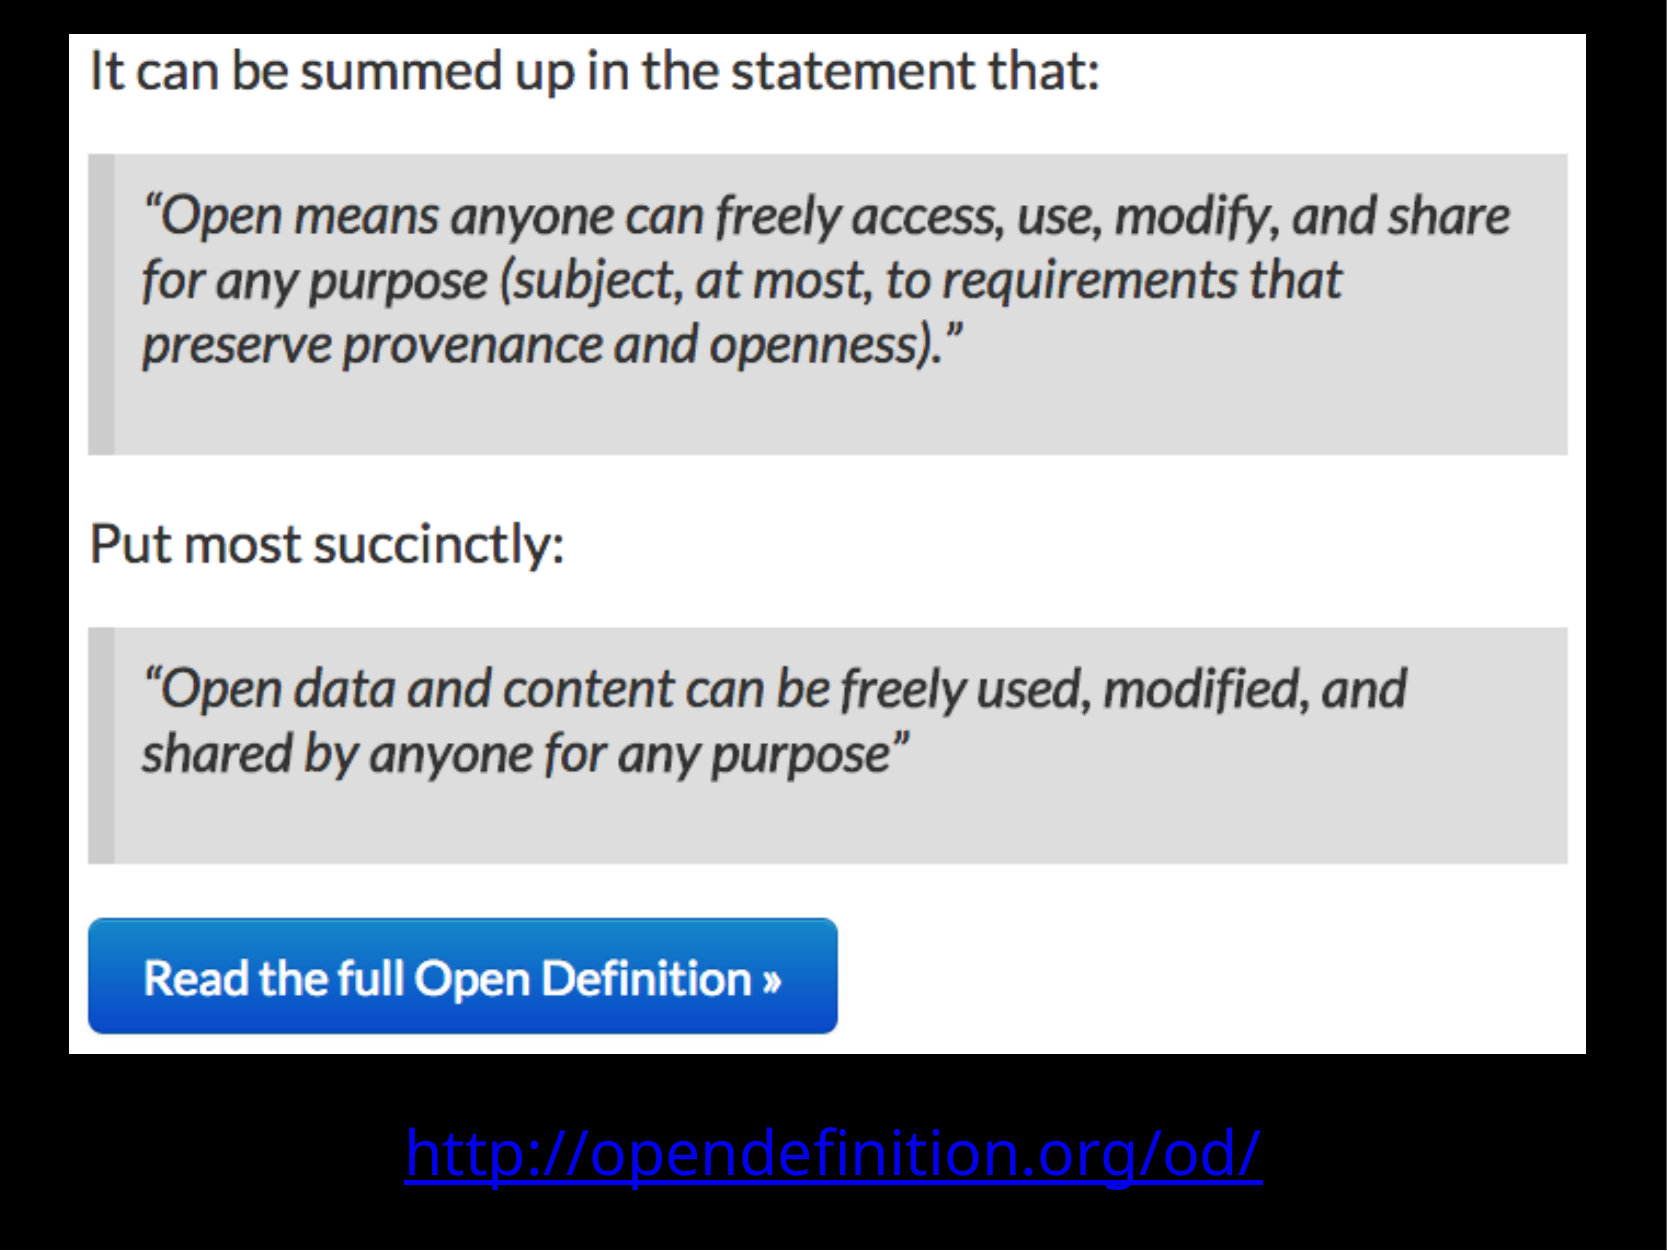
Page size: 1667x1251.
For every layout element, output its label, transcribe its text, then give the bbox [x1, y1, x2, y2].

picture [69, 34, 1586, 1054]
text_box http://opendefinition.org/od/ [50, 1098, 1617, 1212]
